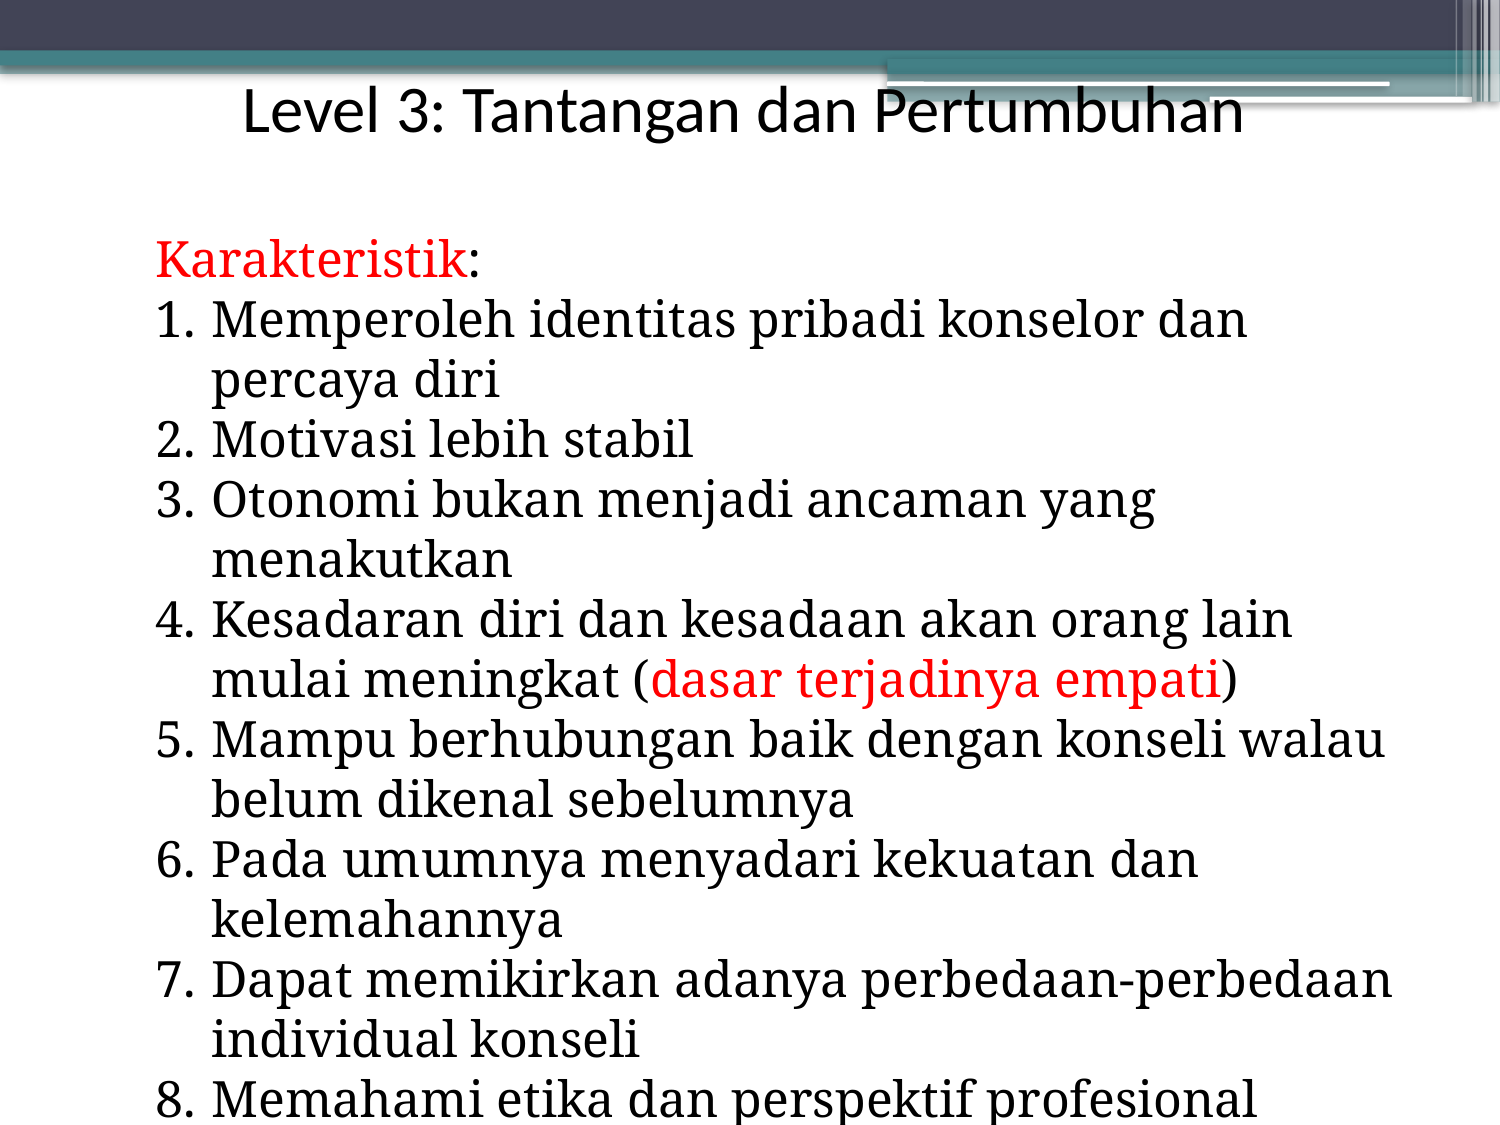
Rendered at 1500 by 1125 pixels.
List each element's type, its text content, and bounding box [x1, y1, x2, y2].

text_box Level 3: Tantangan dan Pertumbuhan [175, 58, 1313, 154]
text_box Karakteristik: Memperoleh identitas pribadi konselor dan percaya diri Motivasi lebih stabil Otonomi bukan menjadi ancaman yang menakutkan Kesadaran diri dan kesadaan akan orang lain mulai meningkat (dasar terjadinya empati) Mampu berhubungan baik dengan konseli walau belum dikenal sebelumnya Pada umumnya menyadari kekuatan dan kelemahannya Dapat memikirkan adanya perbedaan-perbedaan individual konseli Memahami etika dan perspektif profesional [140, 219, 1430, 1125]
